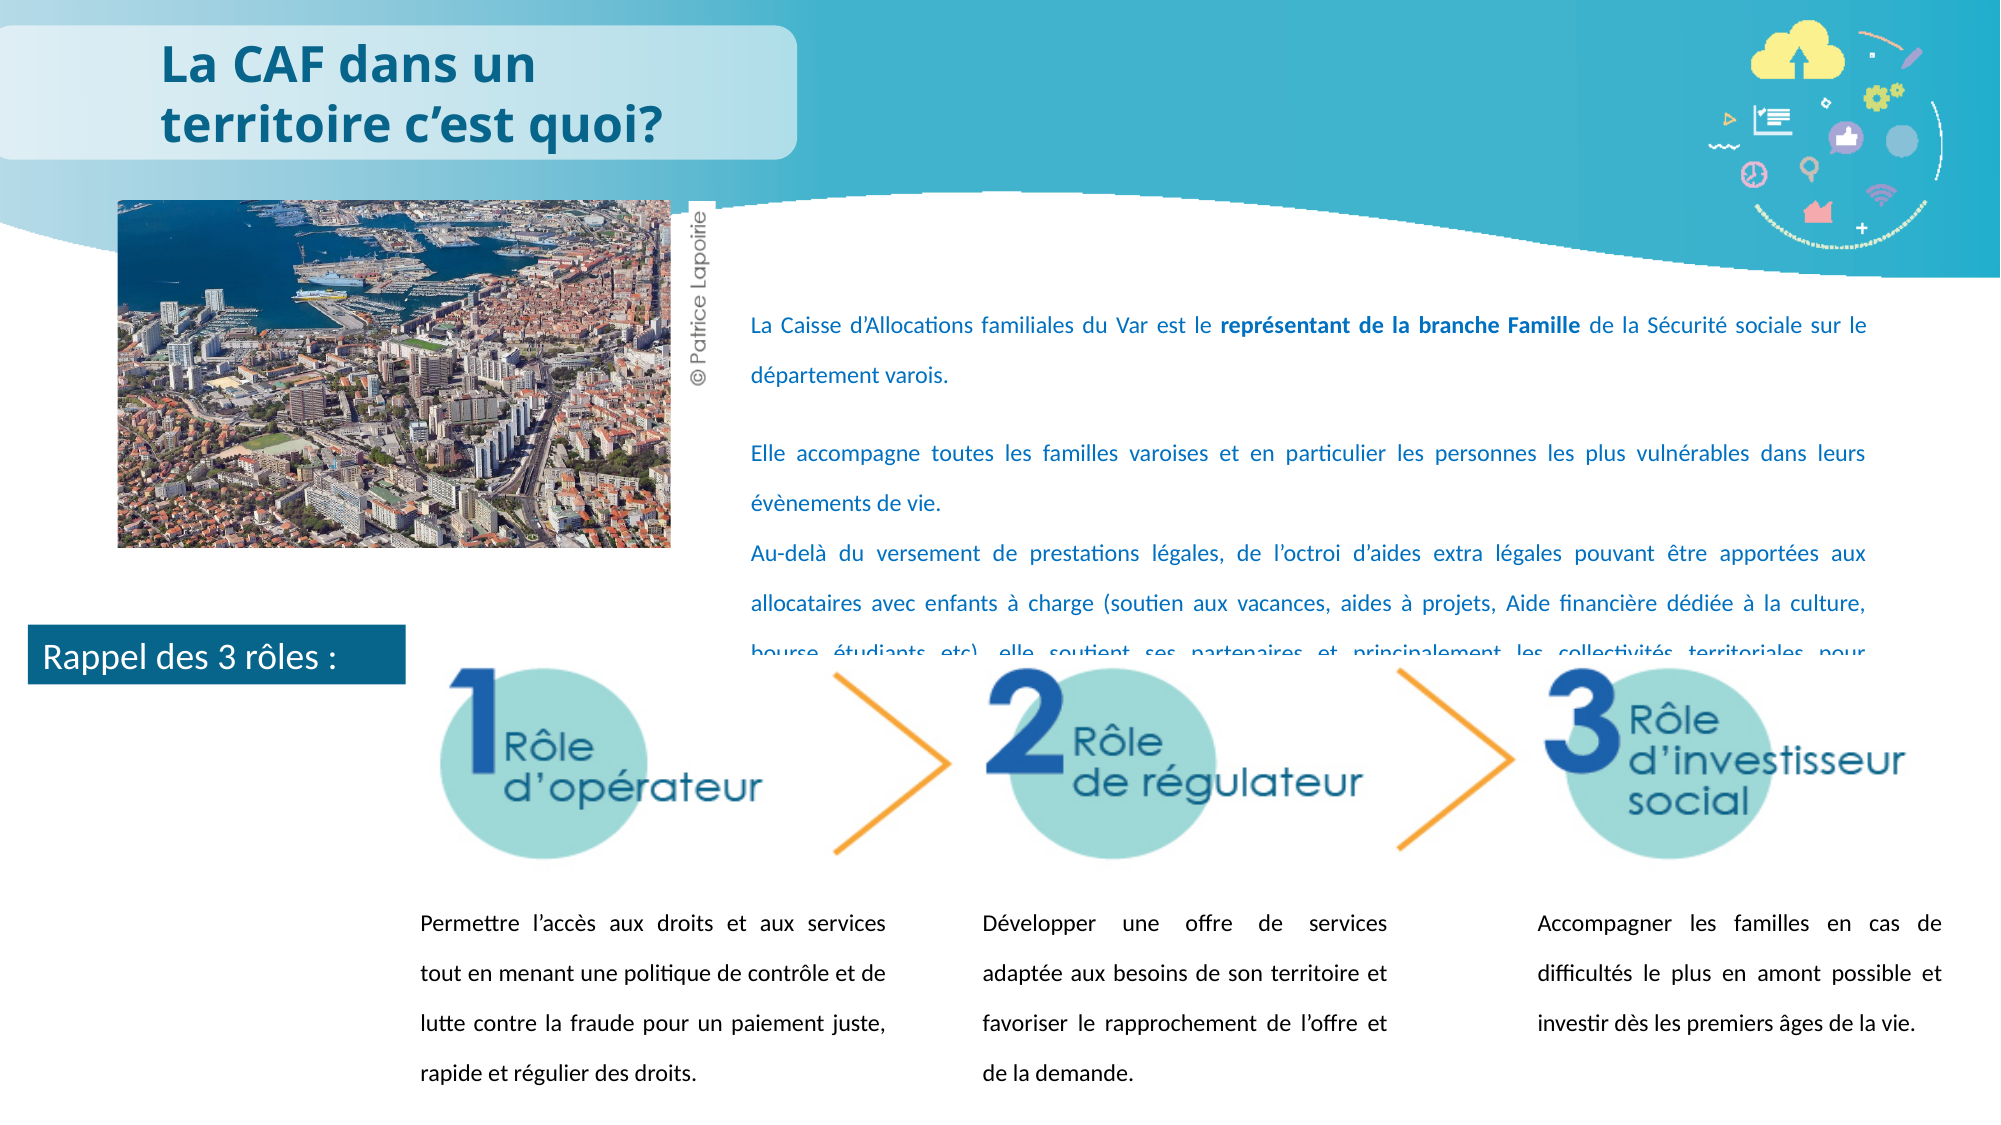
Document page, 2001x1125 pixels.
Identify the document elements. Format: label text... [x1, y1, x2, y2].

text_box La Caisse d’Allocations familiales du Var est le représentant de la branche Famille de la Sécurité sociale sur le département varois. Elle accompagne toutes les familles varoises et en particulier les personnes les plus vulnérables dans leurs évènements de vie. Au-delà du versement de prestations légales, de l’octroi d’aides extra légales pouvant être apportées aux allocataires avec enfants à charge (soutien aux vacances, aides à projets, Aide financière dédiée à la culture, bourse étudiants etc), elle soutient ses partenaires et principalement les collectivités territoriales pour développer des services adaptés aux besoins des usagers : crèches, ALSH, centres sociaux, projets jeunes, lieux ressources pour les parents, … [736, 297, 1883, 655]
text_box La CAF dans un territoire c’est quoi? [0, 24, 799, 161]
text_box Rappel des 3 rôles : [27, 624, 406, 685]
text_box Permettre l’accès aux droits et aux services tout en menant une politique de contrôle et de lutte contre la fraude pour un paiement juste, rapide et régulier des droits. [405, 894, 902, 1110]
text_box Accompagner les familles en cas de difficultés le plus en amont possible et investir dès les premiers âges de la vie. [1522, 894, 1958, 1060]
picture [0, 0, 2000, 1125]
text_box Développer une offre de services adaptée aux besoins de son territoire et favoriser le rapprochement de l’offre et de la demande. [968, 894, 1403, 1110]
